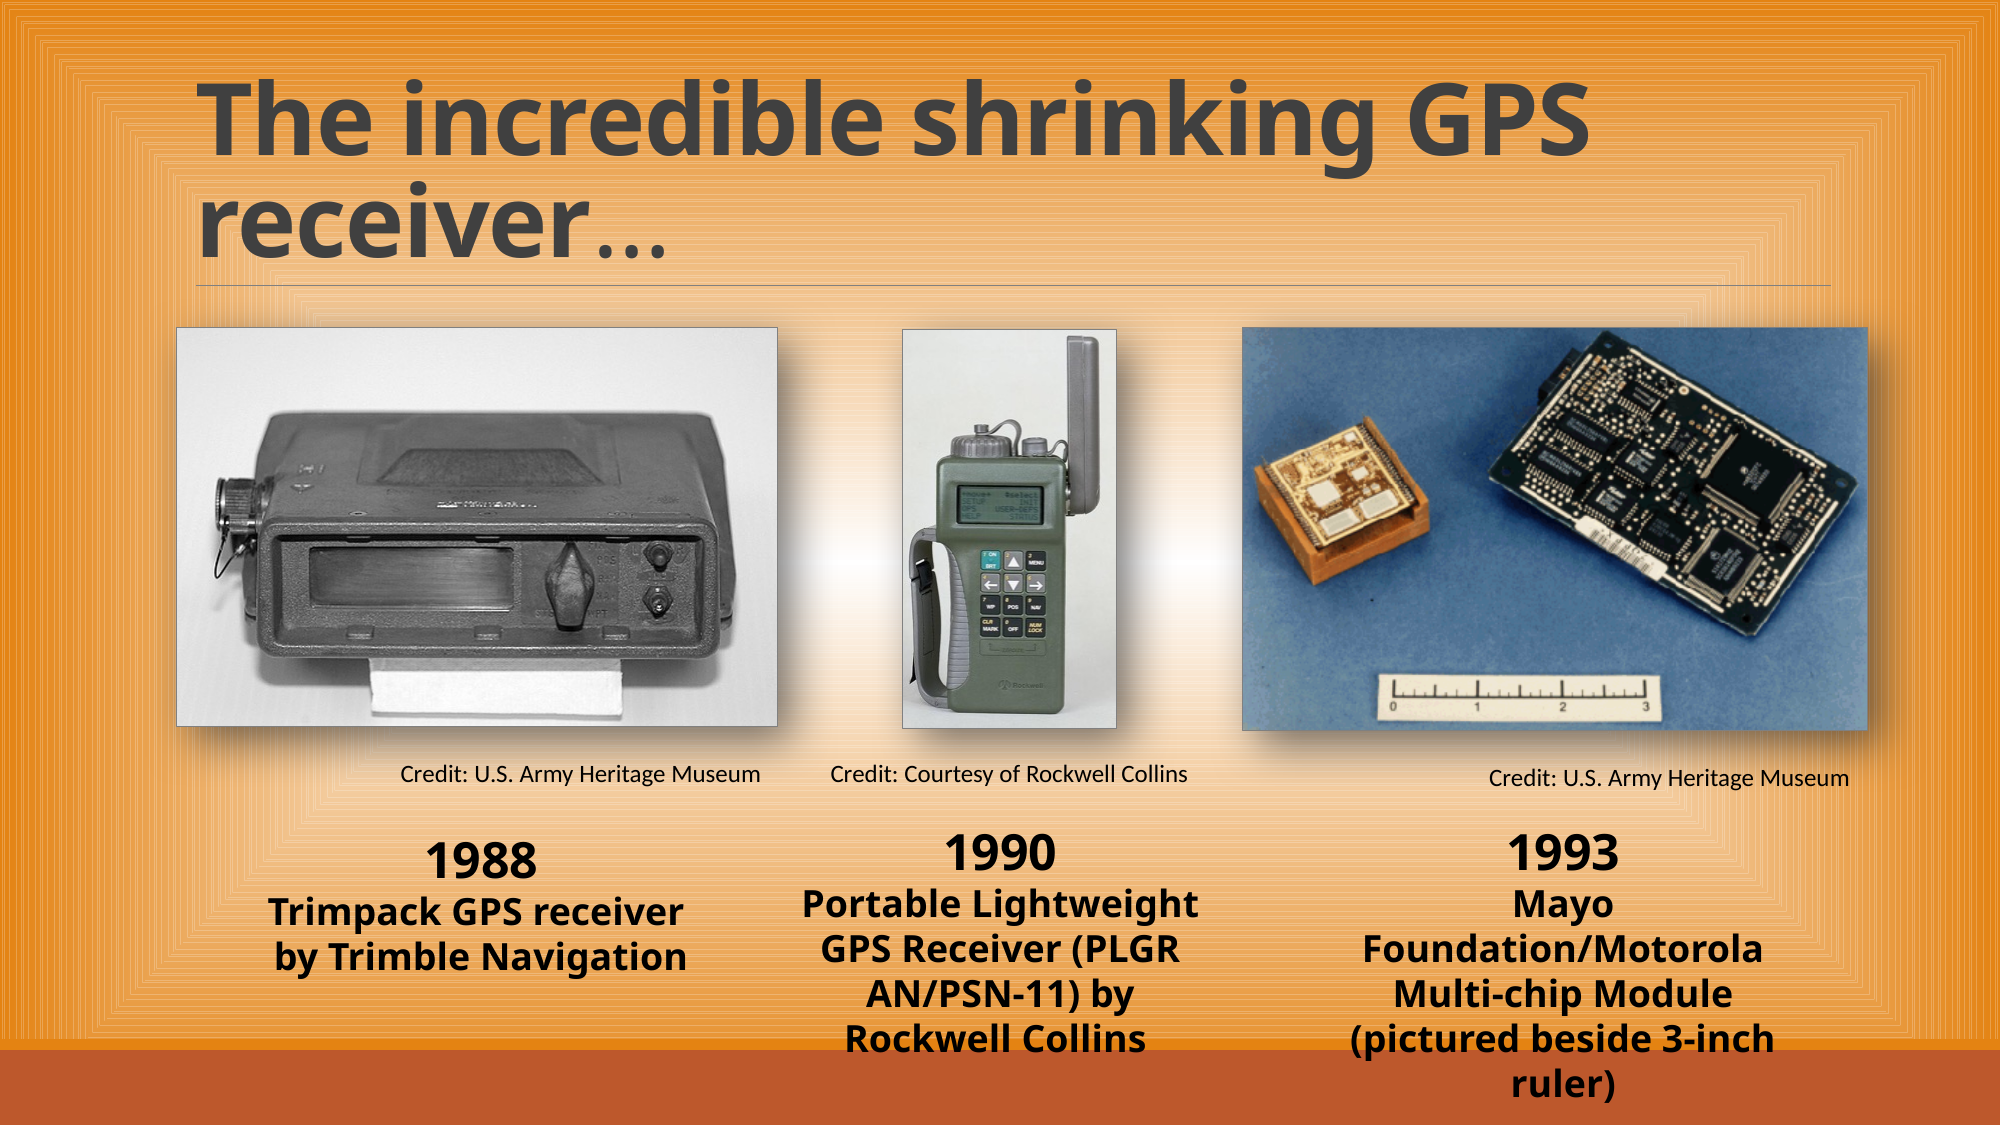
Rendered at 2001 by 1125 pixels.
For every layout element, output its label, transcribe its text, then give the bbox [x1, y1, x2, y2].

text_box 1988 Trimpack GPS receiver by Trimble Navigation [181, 820, 776, 986]
picture [902, 329, 1117, 729]
text_box 1990 Portable Lightweight GPS Receiver (PLGR AN/PSN-11) by Rockwell Collins [776, 812, 1225, 1068]
text_box Credit: U.S. Army Heritage Museum [289, 750, 777, 795]
text_box Credit: U.S. Army Heritage Museum [1474, 754, 1865, 799]
text_box Credit: Courtesy of Rockwell Collins [815, 750, 1204, 795]
picture [175, 327, 777, 727]
picture [1242, 327, 1868, 731]
text_box 1993 Mayo Foundation/Motorola Multi-chip Module (pictured beside 3-inch ruler) [1311, 812, 1815, 1113]
title The incredible shrinking GPS receiver… [180, 47, 1830, 285]
